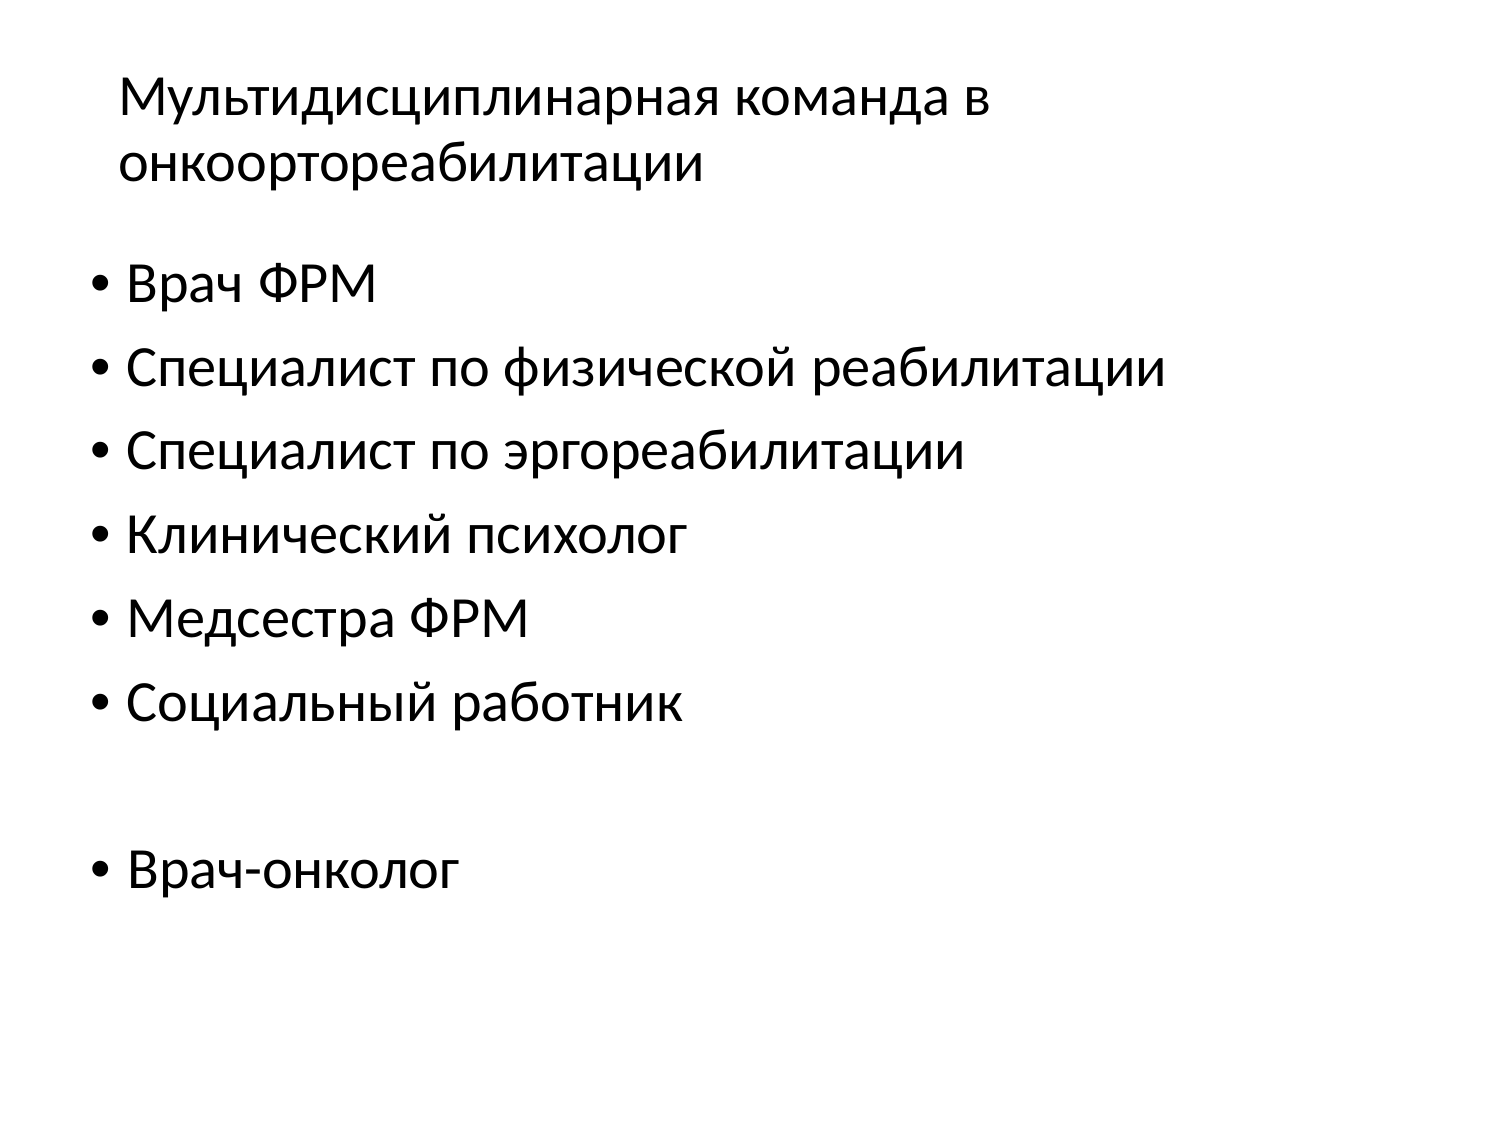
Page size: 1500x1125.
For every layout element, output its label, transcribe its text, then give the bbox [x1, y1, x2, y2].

text_box Мультидисциплинарная команда в онкоортореабилитации • Врач ФРМ • Специалист по физической реабилитации • Специалист по эргореабилитации • Клинический психолог • Медсестра ФРМ • Социальный работник • Врач-онколог [90, 62, 1172, 901]
